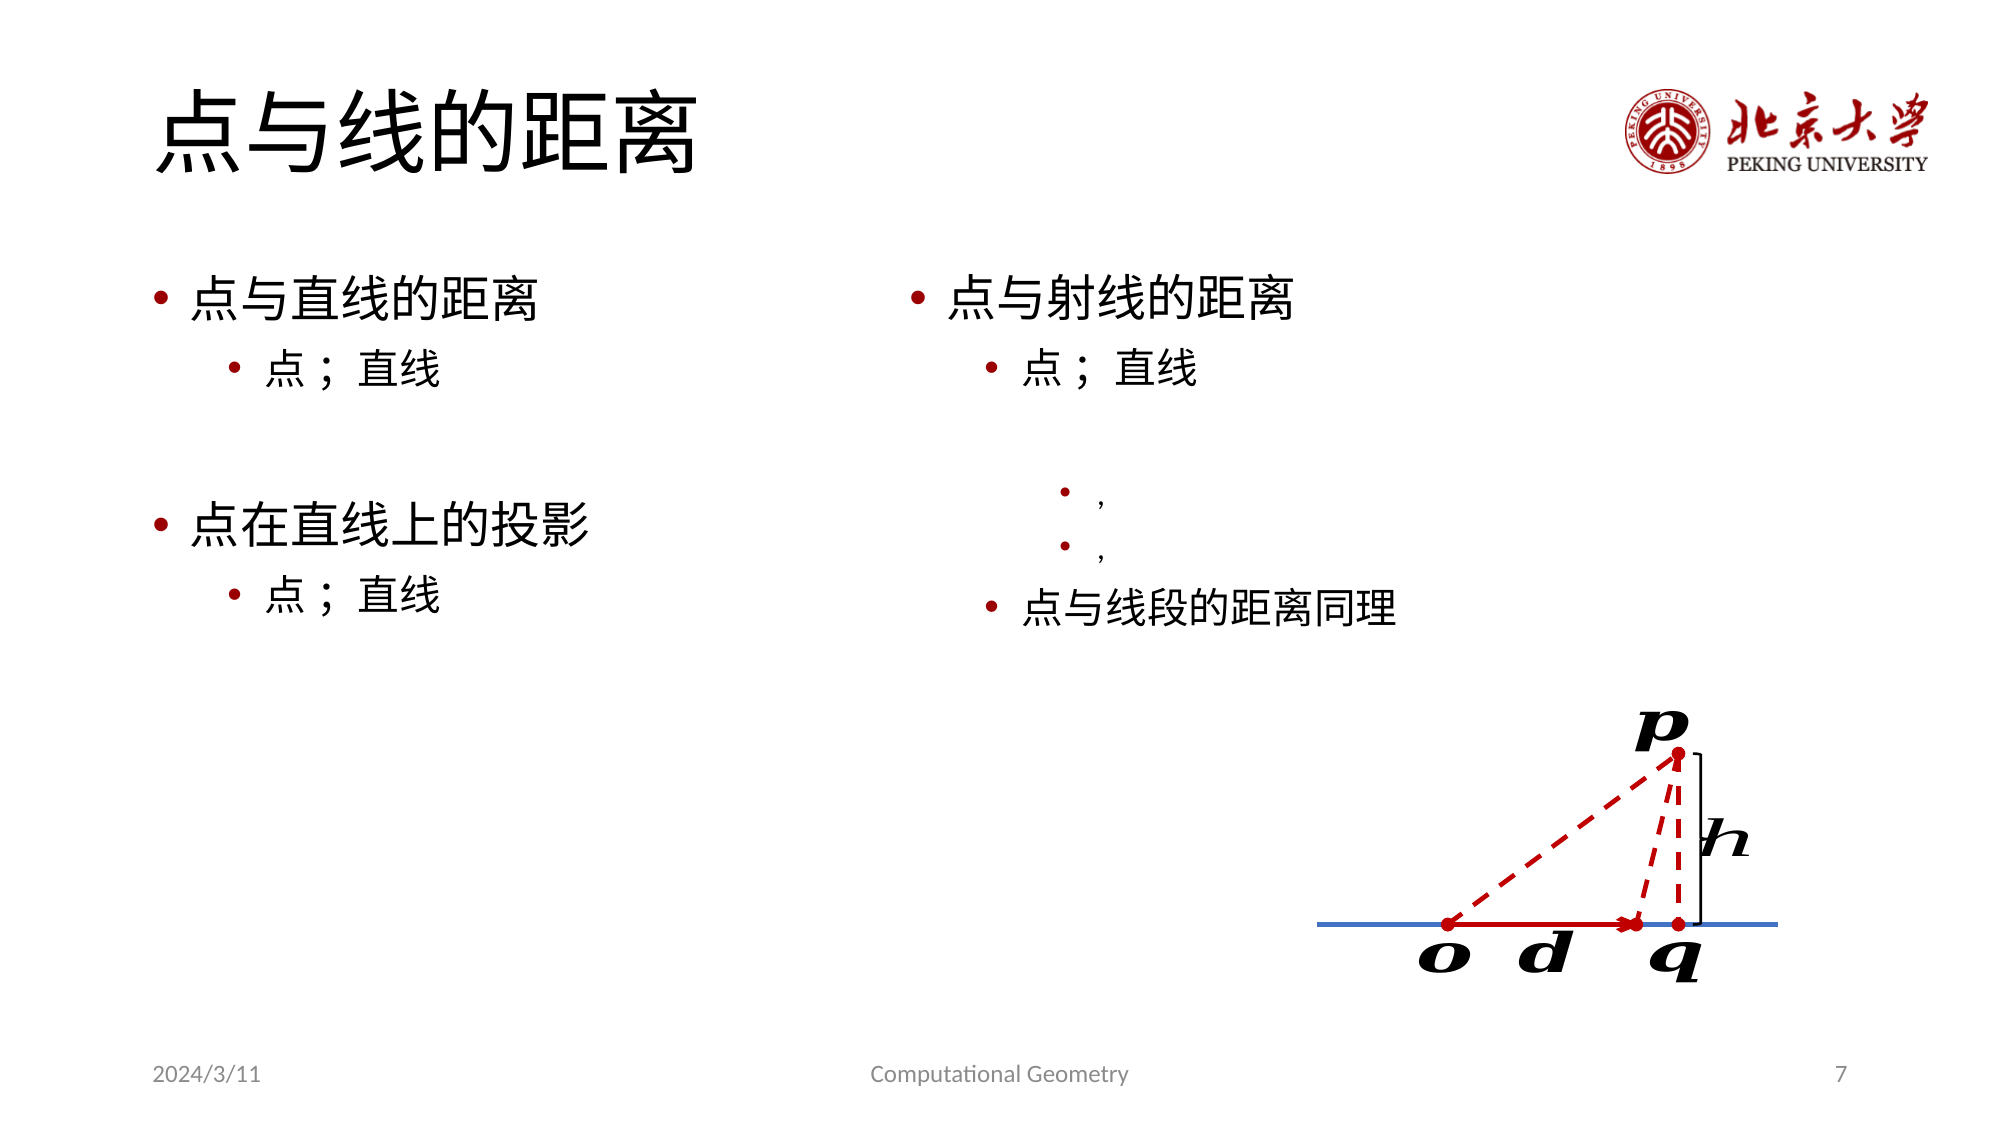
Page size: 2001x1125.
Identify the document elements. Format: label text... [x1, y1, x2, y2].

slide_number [137, 1042, 588, 1103]
picture [1863, 89, 1928, 174]
slide_number 7 [1412, 1042, 1863, 1103]
footer Computational Geometry [662, 1042, 1338, 1103]
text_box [1317, 693, 1779, 986]
title 点与线的距离 [137, 27, 1863, 246]
